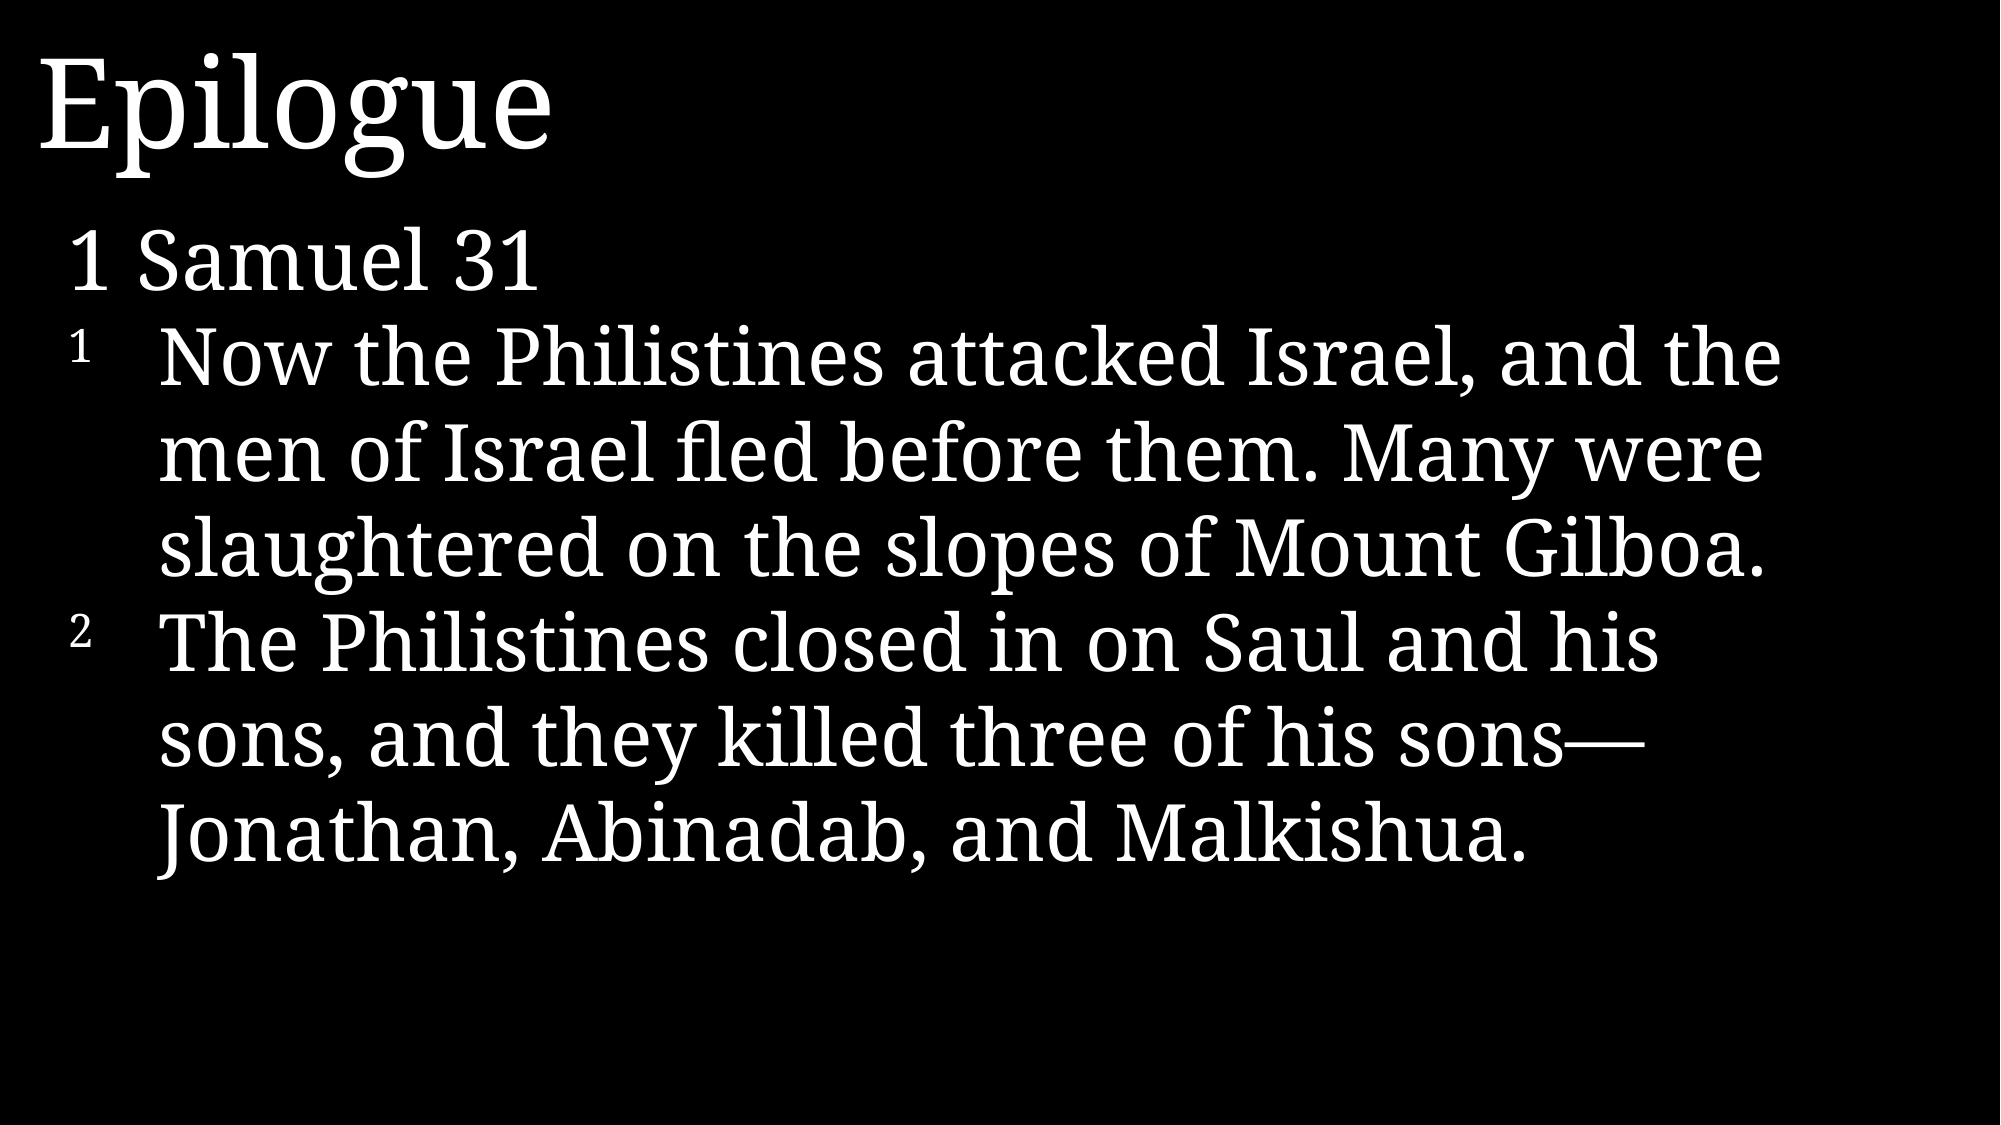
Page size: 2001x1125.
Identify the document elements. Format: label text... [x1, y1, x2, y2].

text_box Epilogue [22, 15, 1993, 181]
text_box 1 Samuel 31 1 Now the Philistines attacked Israel, and the men of Israel fled before them. Many were slaughtered on the slopes of Mount Gilboa. 2 The Philistines closed in on Saul and his sons, and they killed three of his sons—Jonathan, Abinadab, and Malkishua. [49, 199, 1883, 885]
